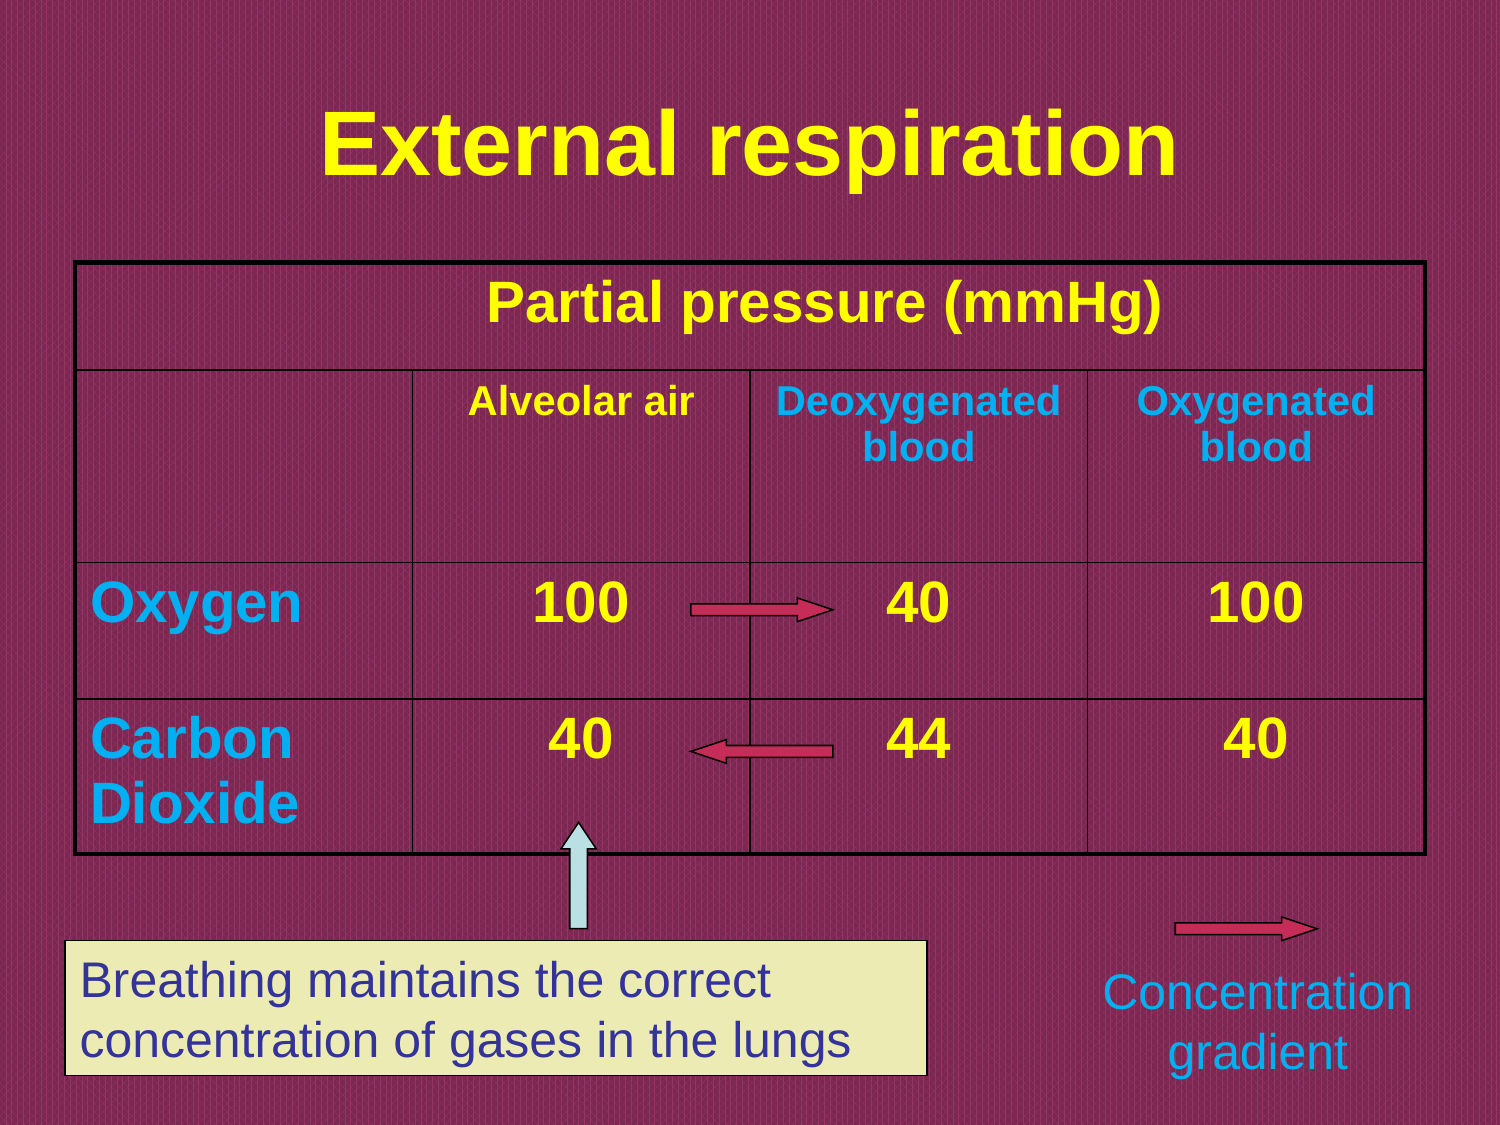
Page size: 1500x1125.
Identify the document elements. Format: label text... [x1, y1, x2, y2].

table_header Partial pressure (mmHg) [77, 265, 1423, 369]
table_cell Alveolar air [413, 371, 749, 562]
table_cell Carbon Dioxide [77, 700, 412, 852]
table_cell 40 [751, 563, 1087, 698]
text_box [690, 597, 833, 622]
text_box [690, 739, 833, 764]
table_cell [77, 371, 412, 562]
table_cell 44 [751, 700, 1087, 852]
table_cell 100 [413, 563, 749, 698]
table_cell 100 [1088, 563, 1423, 698]
table_cell Oxygen [77, 563, 412, 698]
text_box Concentration gradient [1080, 952, 1436, 1087]
text_box Breathing maintains the correct concentration of gases in the lungs [64, 940, 928, 1076]
table_cell Deoxygenated blood [751, 371, 1087, 562]
table_cell Oxygenated blood [1088, 371, 1423, 562]
text_box [560, 822, 597, 929]
table_cell 40 [413, 700, 749, 852]
text_box [1175, 916, 1318, 941]
title External respiration [75, 45, 1425, 233]
table_cell 40 [1088, 700, 1423, 852]
